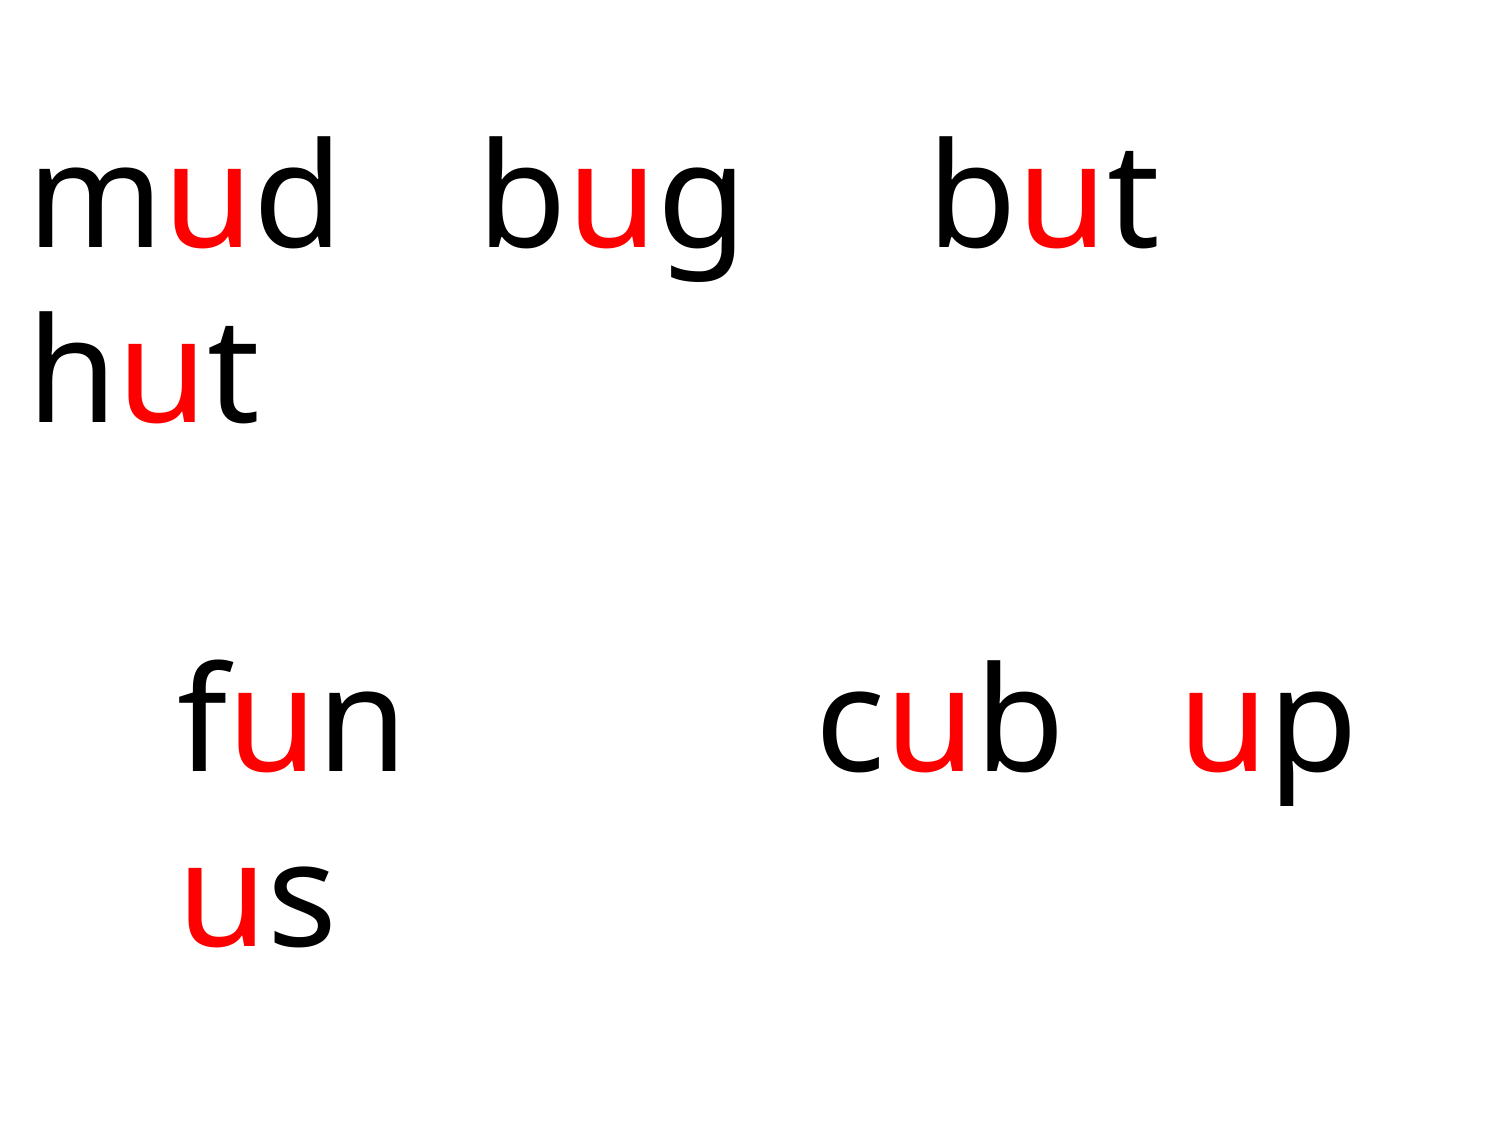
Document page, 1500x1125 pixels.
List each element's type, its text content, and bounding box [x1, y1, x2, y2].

text_box mud bug but hut fun cub up us duck [12, 93, 1487, 1125]
